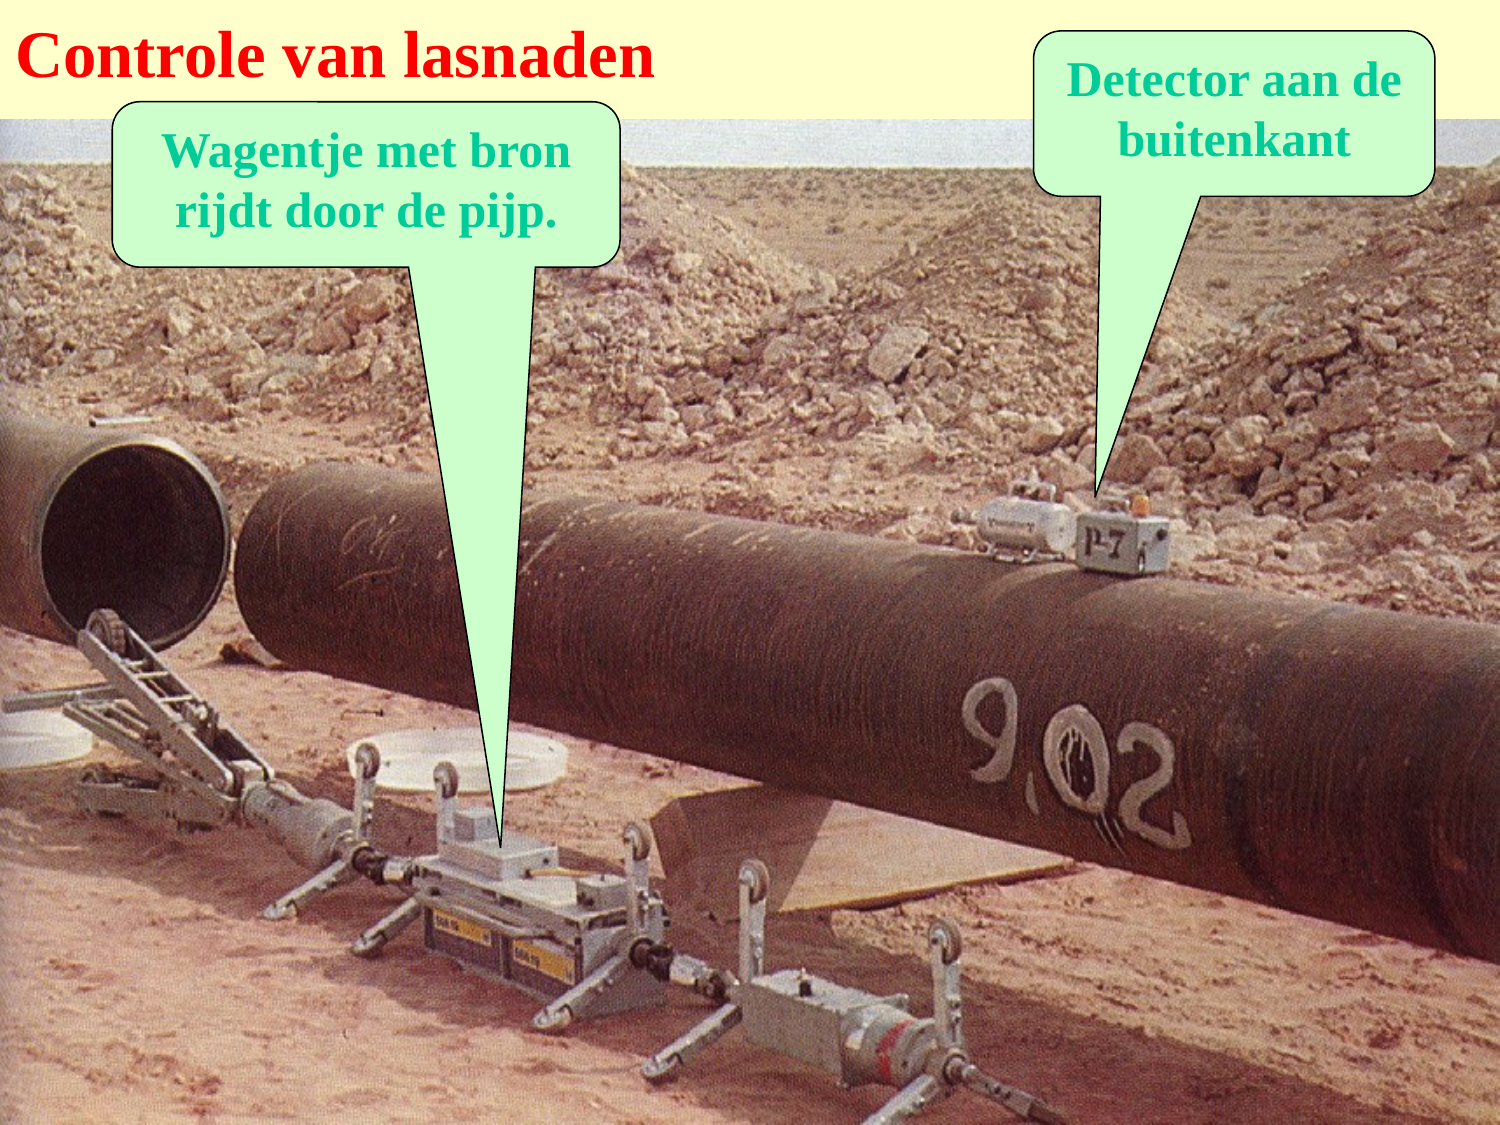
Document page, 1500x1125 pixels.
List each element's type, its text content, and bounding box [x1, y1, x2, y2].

text_box Detector aan de buitenkant [1033, 30, 1435, 117]
title Controle van lasnaden [0, 0, 1488, 101]
picture [0, 119, 1500, 1125]
text_box Wagentje met bron rijdt door de pijp. [115, 101, 618, 117]
